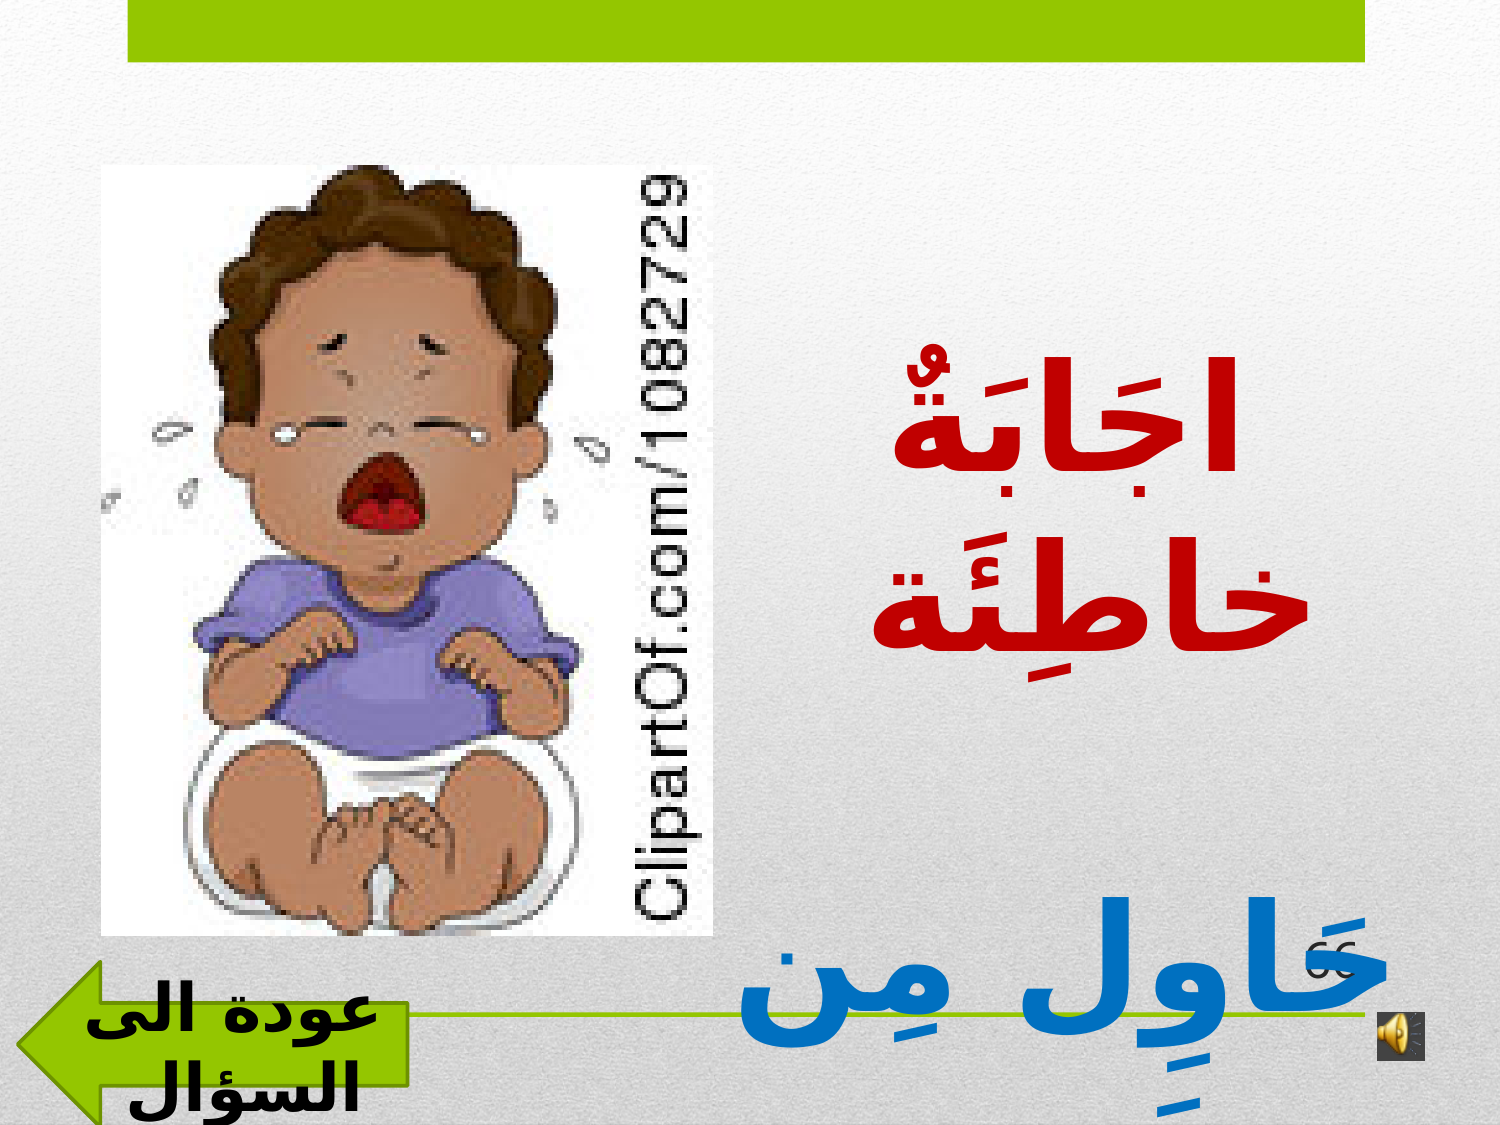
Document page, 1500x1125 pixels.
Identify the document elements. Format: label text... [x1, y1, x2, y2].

text_box عودة الى السؤال [16, 960, 410, 1125]
picture [101, 164, 714, 937]
text_box اجَابَةٌ خاطِئَة حَاوِل مِن جَدِيد [691, 314, 1442, 1125]
picture [1375, 1010, 1427, 1063]
